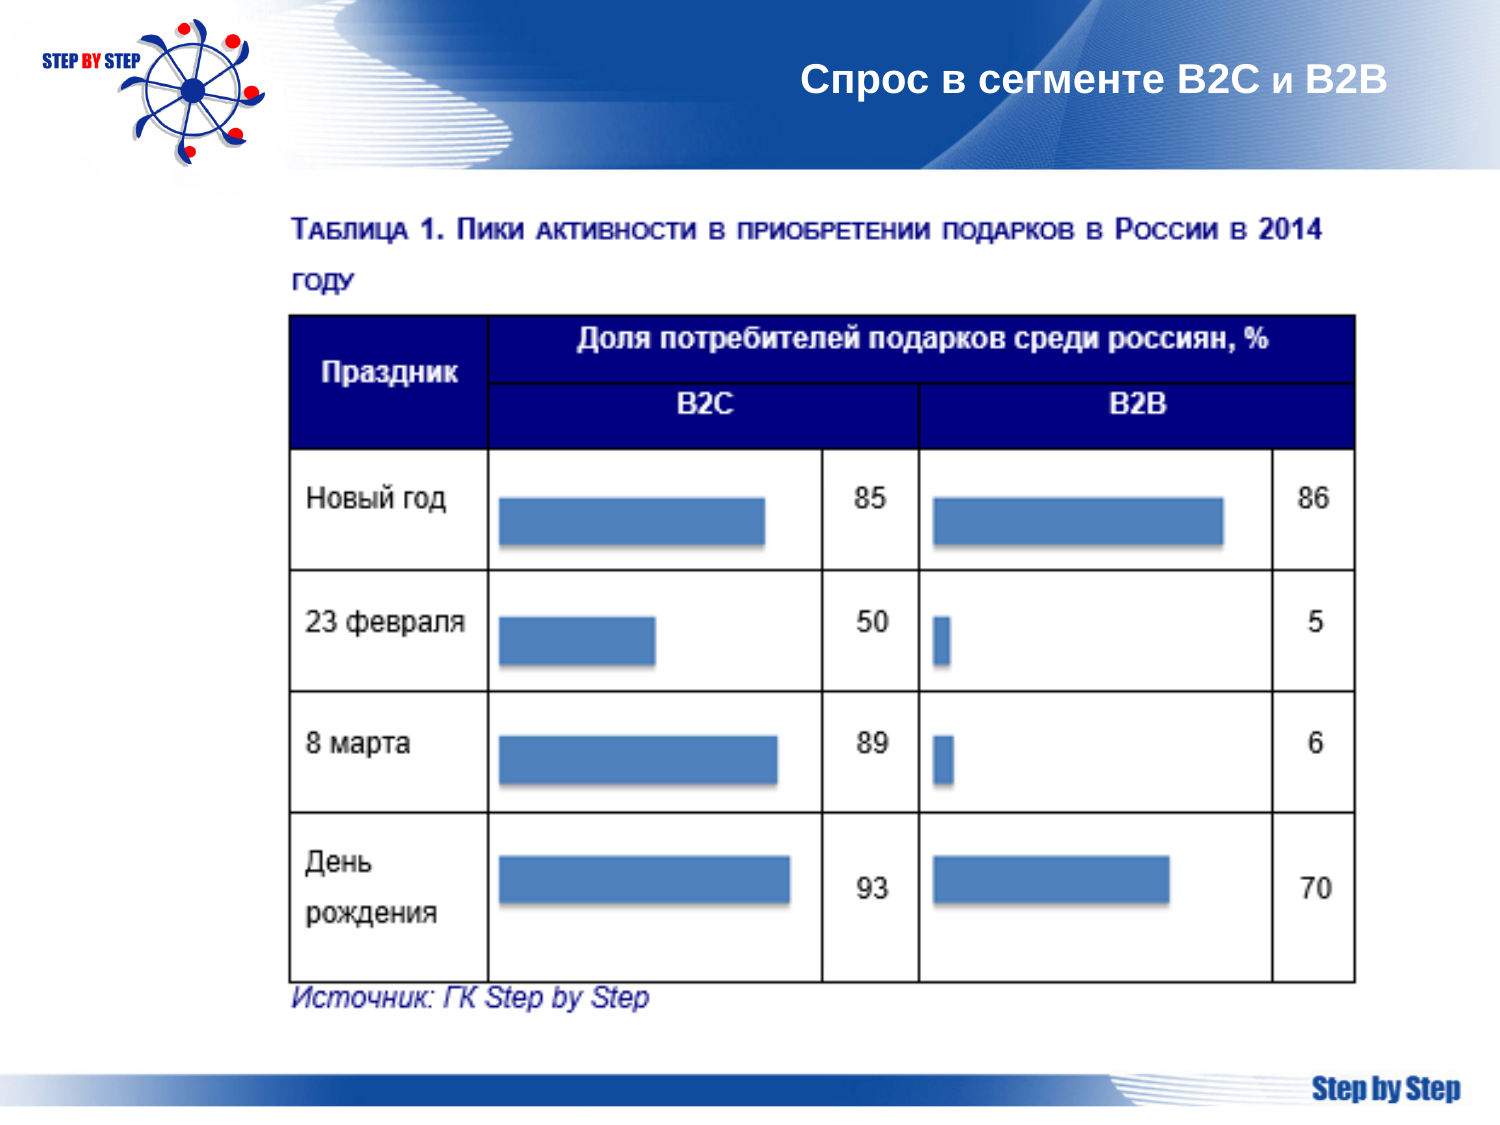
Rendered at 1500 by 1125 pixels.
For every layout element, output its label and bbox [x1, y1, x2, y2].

picture [0, 0, 1377, 1023]
list [0, 0, 1500, 1125]
